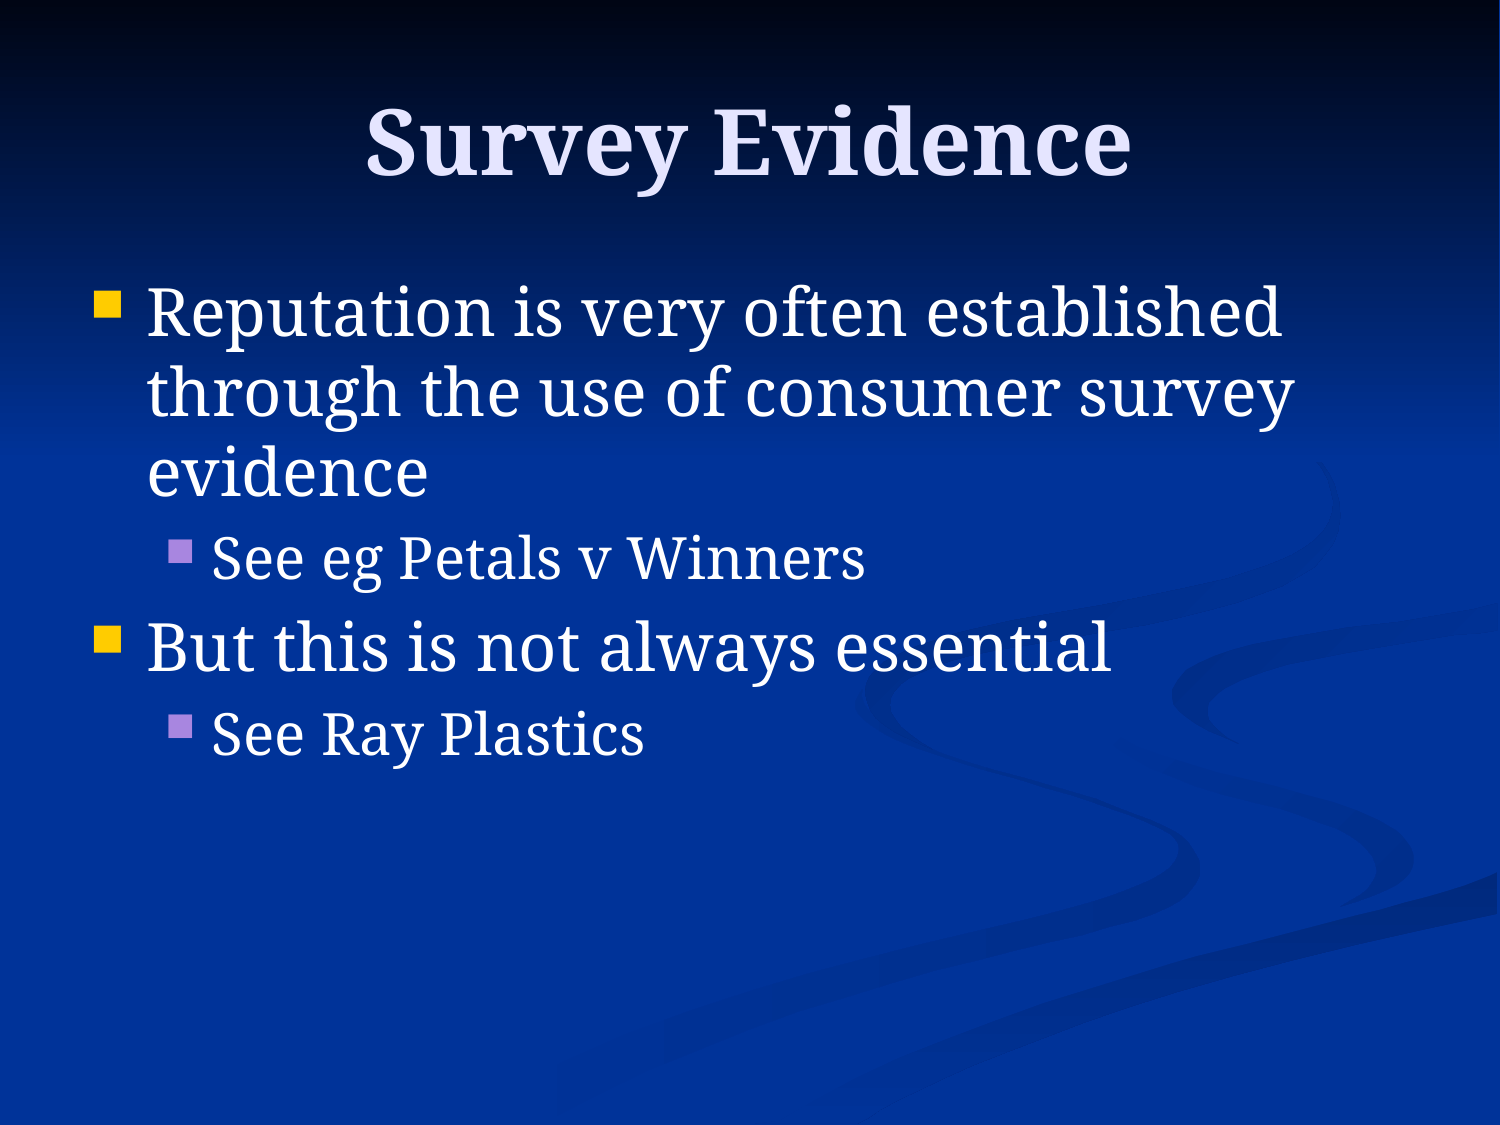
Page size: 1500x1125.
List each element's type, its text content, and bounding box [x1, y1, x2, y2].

title Survey Evidence [74, 44, 1426, 233]
list Reputation is very often established through the use of consumer survey evidence See eg Petals v Winners But this is not always essential See Ray Plastics [74, 262, 1426, 1006]
